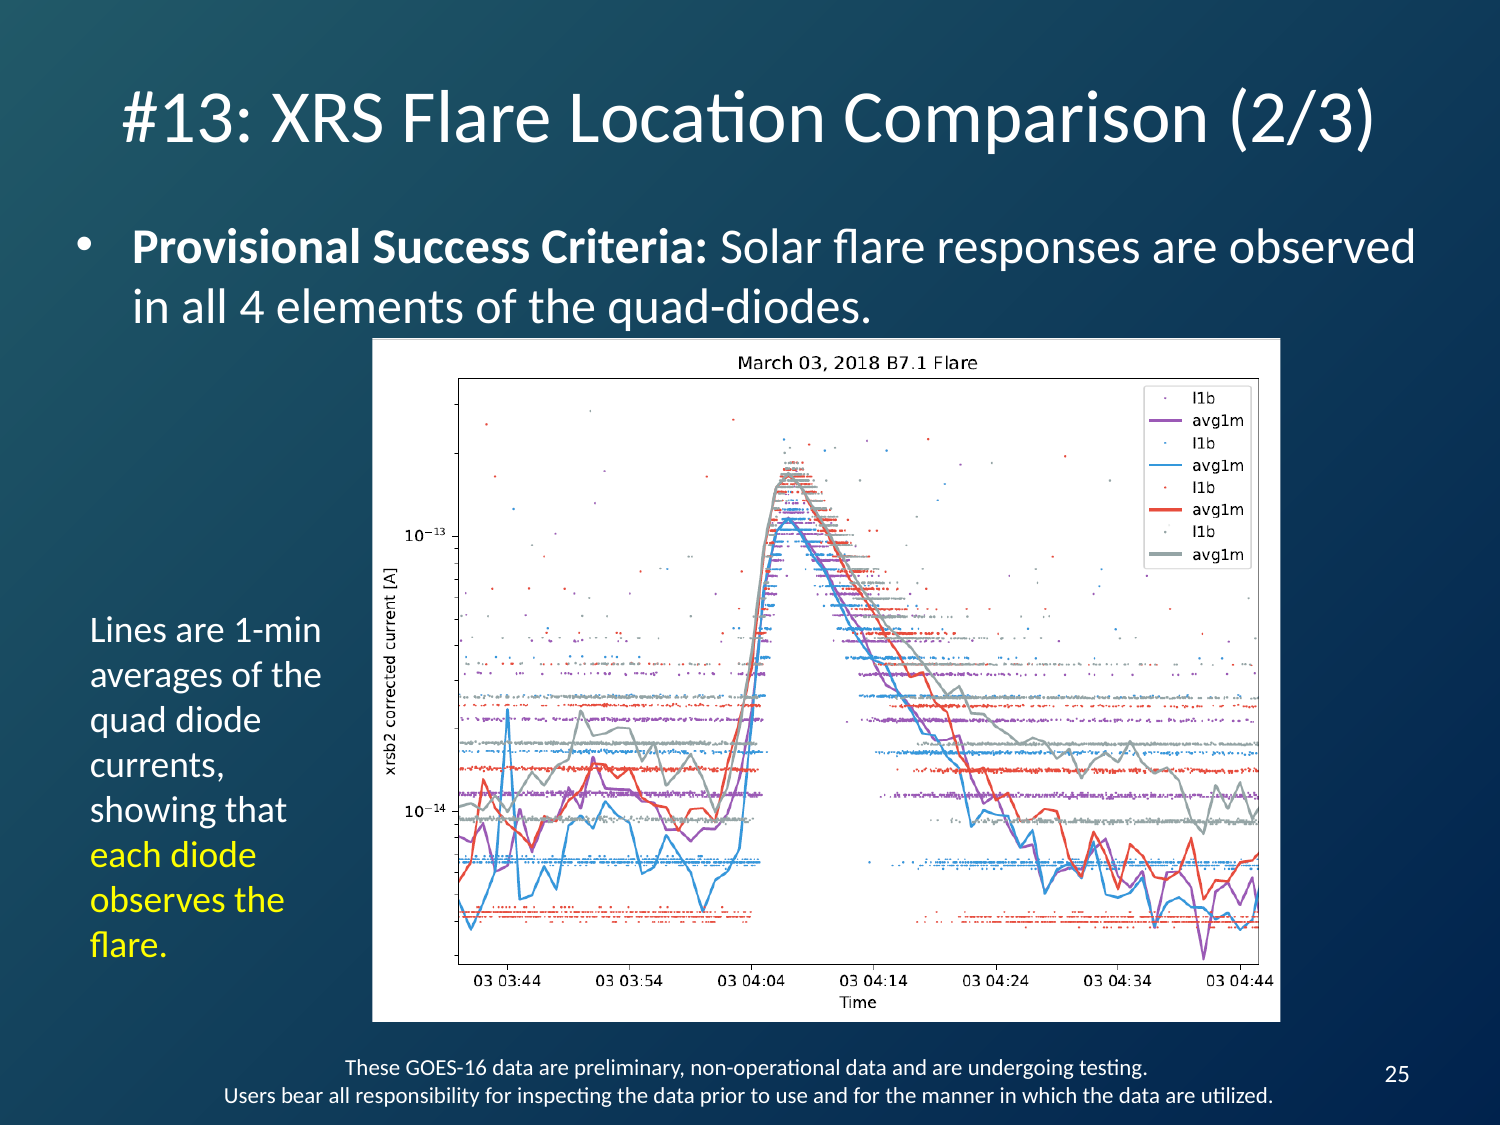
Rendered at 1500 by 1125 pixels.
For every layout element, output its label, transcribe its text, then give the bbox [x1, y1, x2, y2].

list Provisional Success Criteria: Solar flare responses are observed in all 4 elements of the quad-diodes. [51, 205, 1449, 395]
title #13: XRS Flare Location Comparison (2/3) [75, 18, 1425, 205]
text_box Lines are 1-min averages of the quad diode currents, showing that each diode observes the flare. [75, 597, 362, 972]
picture [371, 338, 1281, 1022]
slide_number 25 [1074, 1042, 1425, 1103]
footer These GOES-16 data are preliminary, non-operational data and are undergoing testing. Users bear all responsibility for inspecting the data prior to use and for the manner in which the data are utilized. [114, 1055, 1386, 1106]
